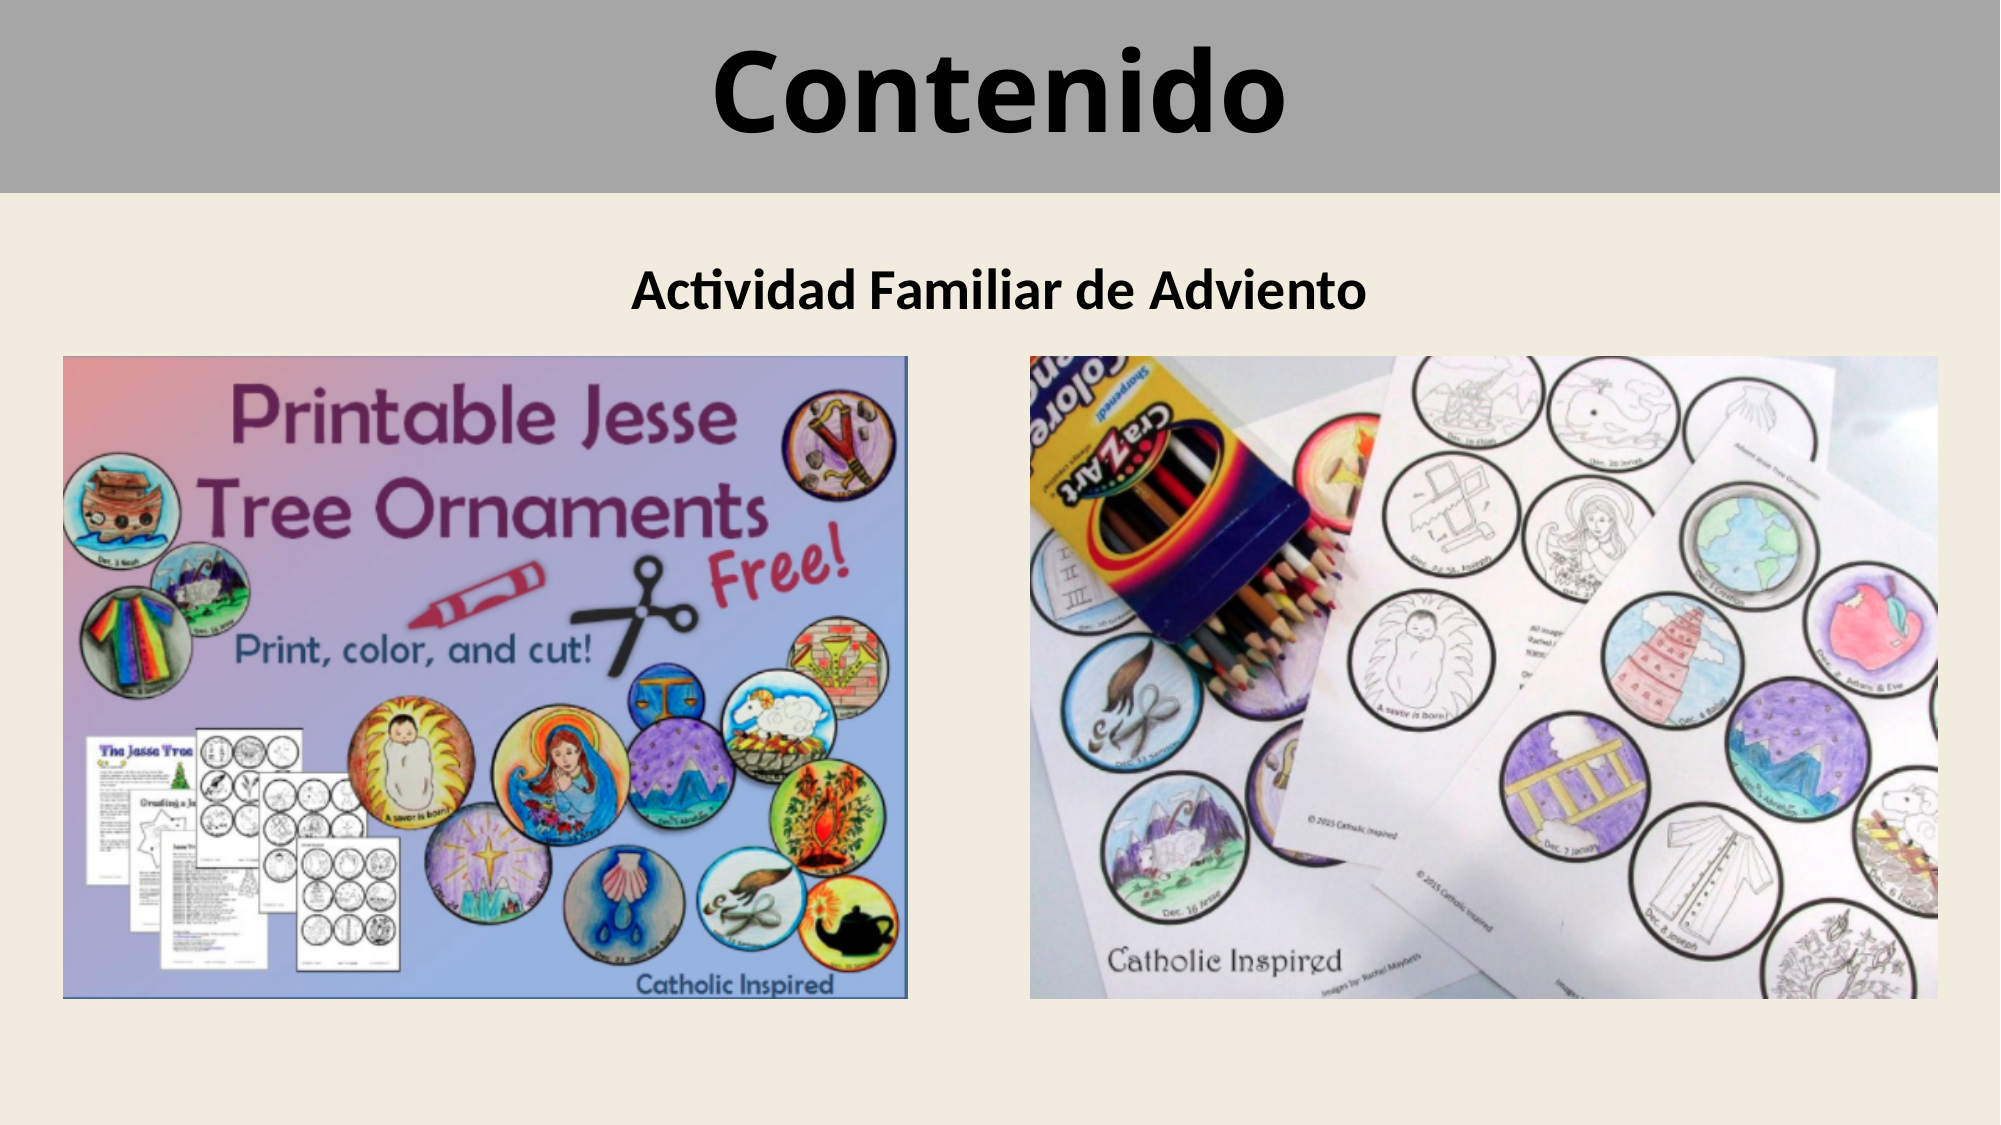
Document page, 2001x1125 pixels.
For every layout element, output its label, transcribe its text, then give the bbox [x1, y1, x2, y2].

picture [1030, 356, 1938, 999]
title Contenido [434, 0, 1565, 206]
picture [63, 356, 908, 999]
text_box [1565, 0, 2000, 194]
list Actividad Familiar de Adviento [137, 245, 1863, 960]
text_box [0, 0, 434, 194]
